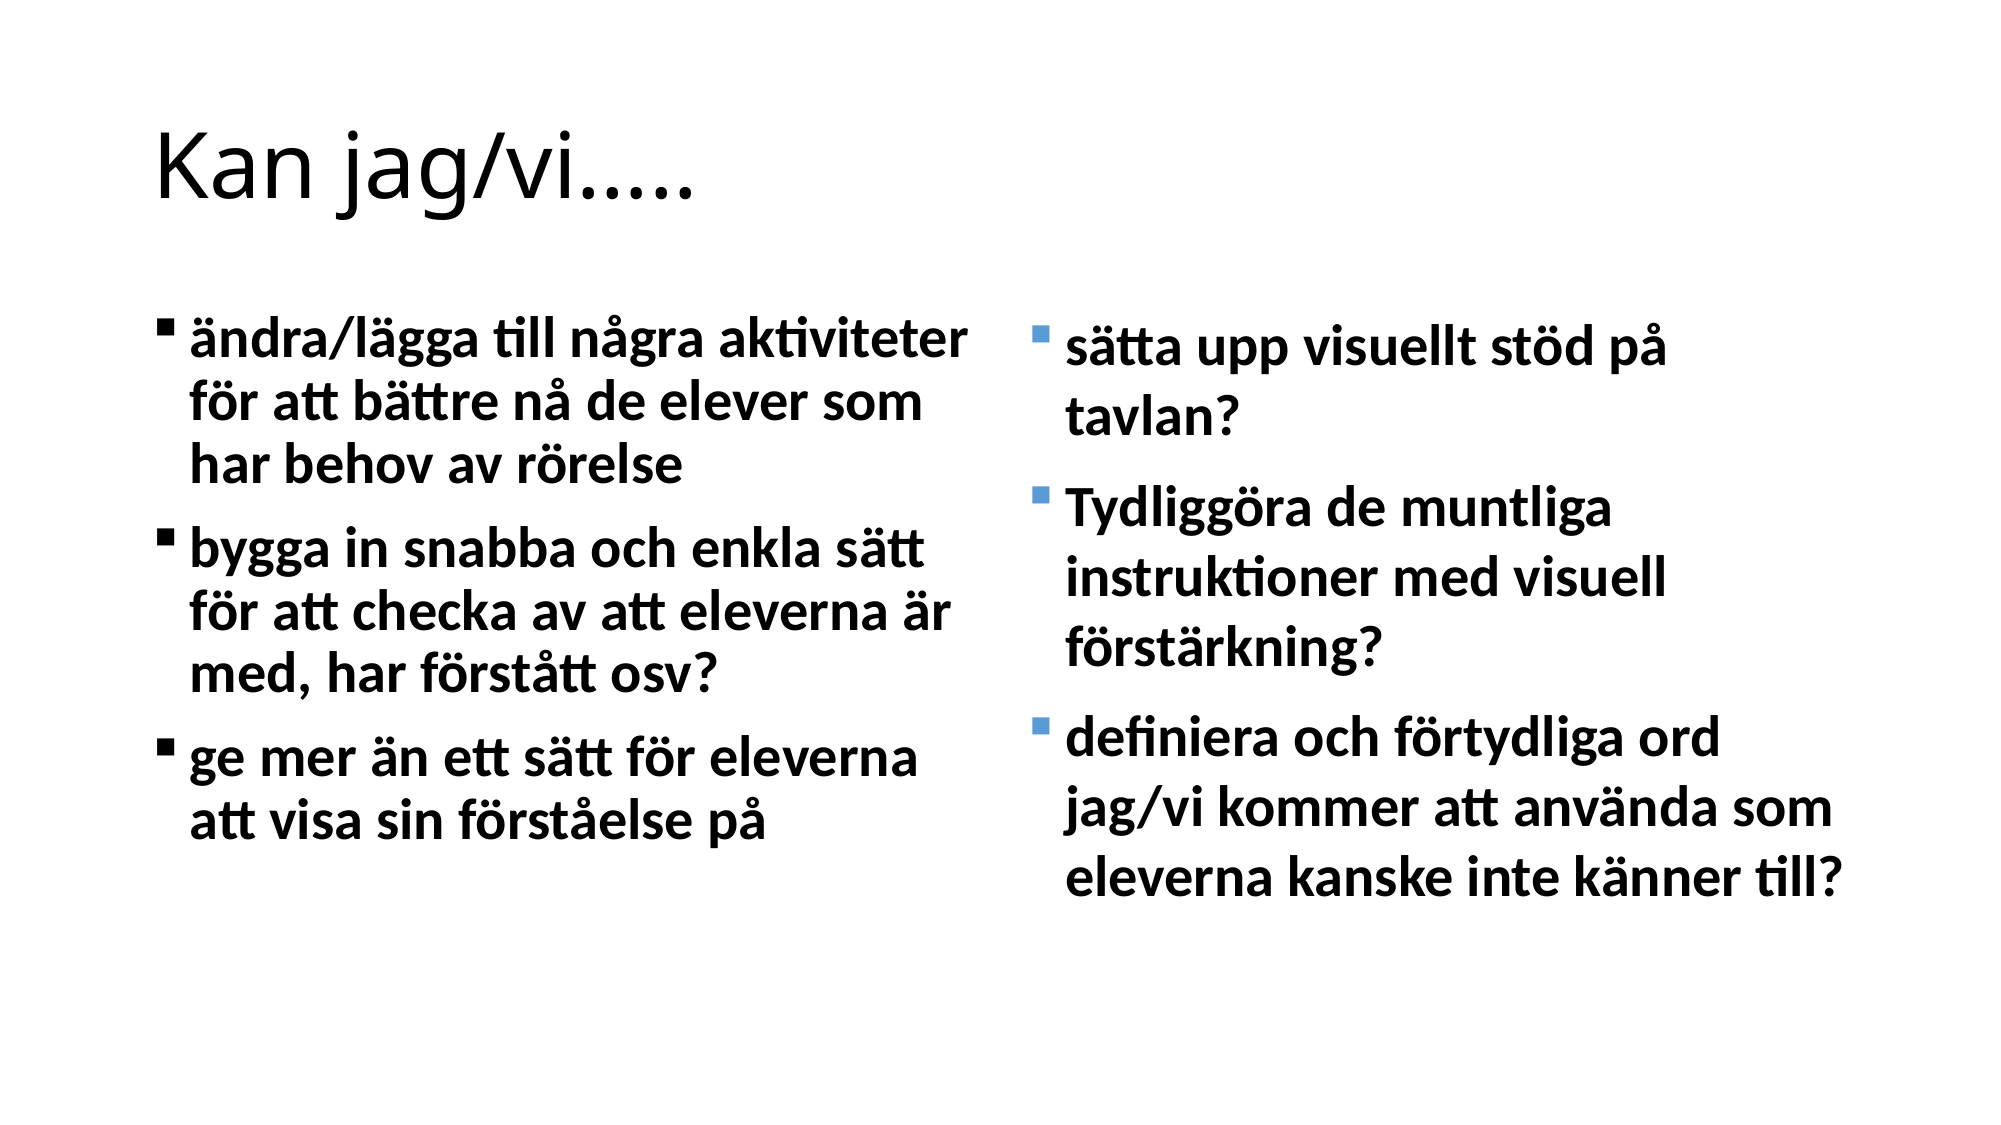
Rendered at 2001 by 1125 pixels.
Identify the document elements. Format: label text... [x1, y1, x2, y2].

title Kan jag/vi….. [137, 59, 1863, 278]
list ändra/lägga till några aktiviteter för att bättre nå de elever som har behov av rörelse bygga in snabba och enkla sätt för att checka av att eleverna är med, har förstått osv? ge mer än ett sätt för eleverna att visa sin förståelse på [137, 299, 988, 1014]
list sätta upp visuellt stöd på tavlan? Tydliggöra de muntliga instruktioner med visuell förstärkning? definiera och förtydliga ord jag/vi kommer att använda som eleverna kanske inte känner till? [1012, 299, 1863, 1014]
